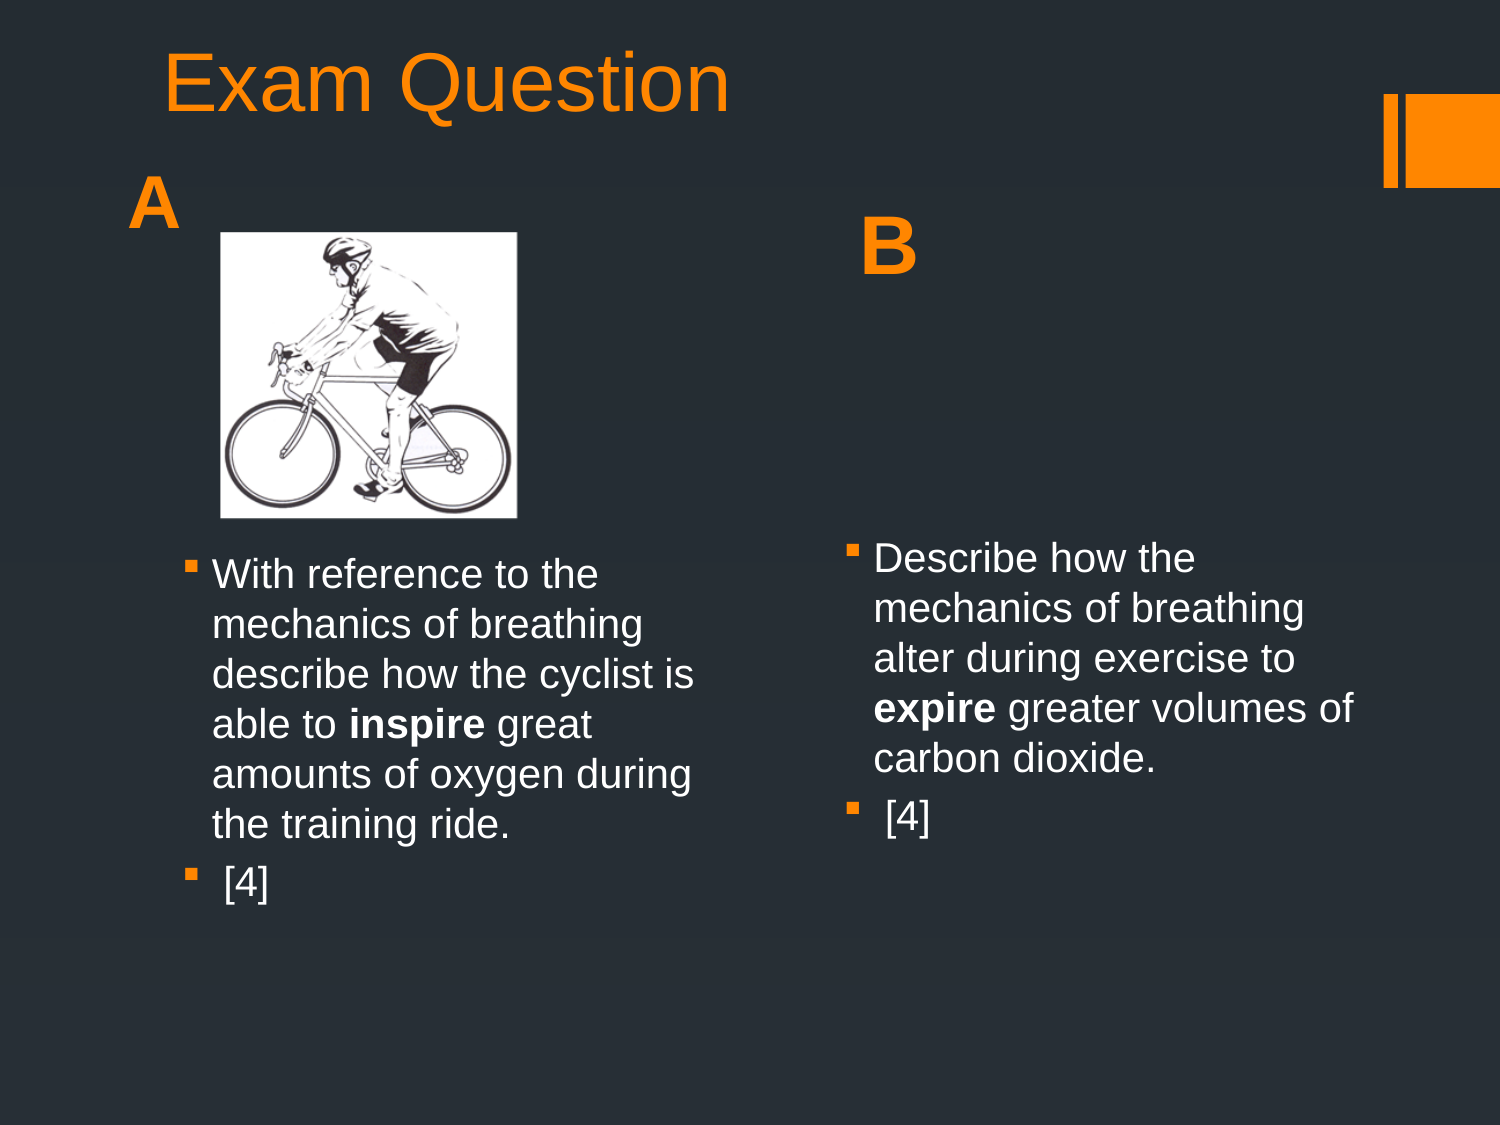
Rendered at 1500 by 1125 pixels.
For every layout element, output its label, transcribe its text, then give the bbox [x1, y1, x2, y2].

picture [217, 231, 521, 524]
list B [844, 196, 1396, 299]
list With reference to the mechanics of breathing describe how the cyclist is able to inspire great amounts of oxygen during the training ride. [4] [159, 538, 745, 953]
list Describe how the mechanics of breathing alter during exercise to expire greater volumes of carbon dioxide. [4] [820, 522, 1406, 1008]
list A [112, 149, 665, 251]
title Exam Question [147, 19, 1348, 136]
